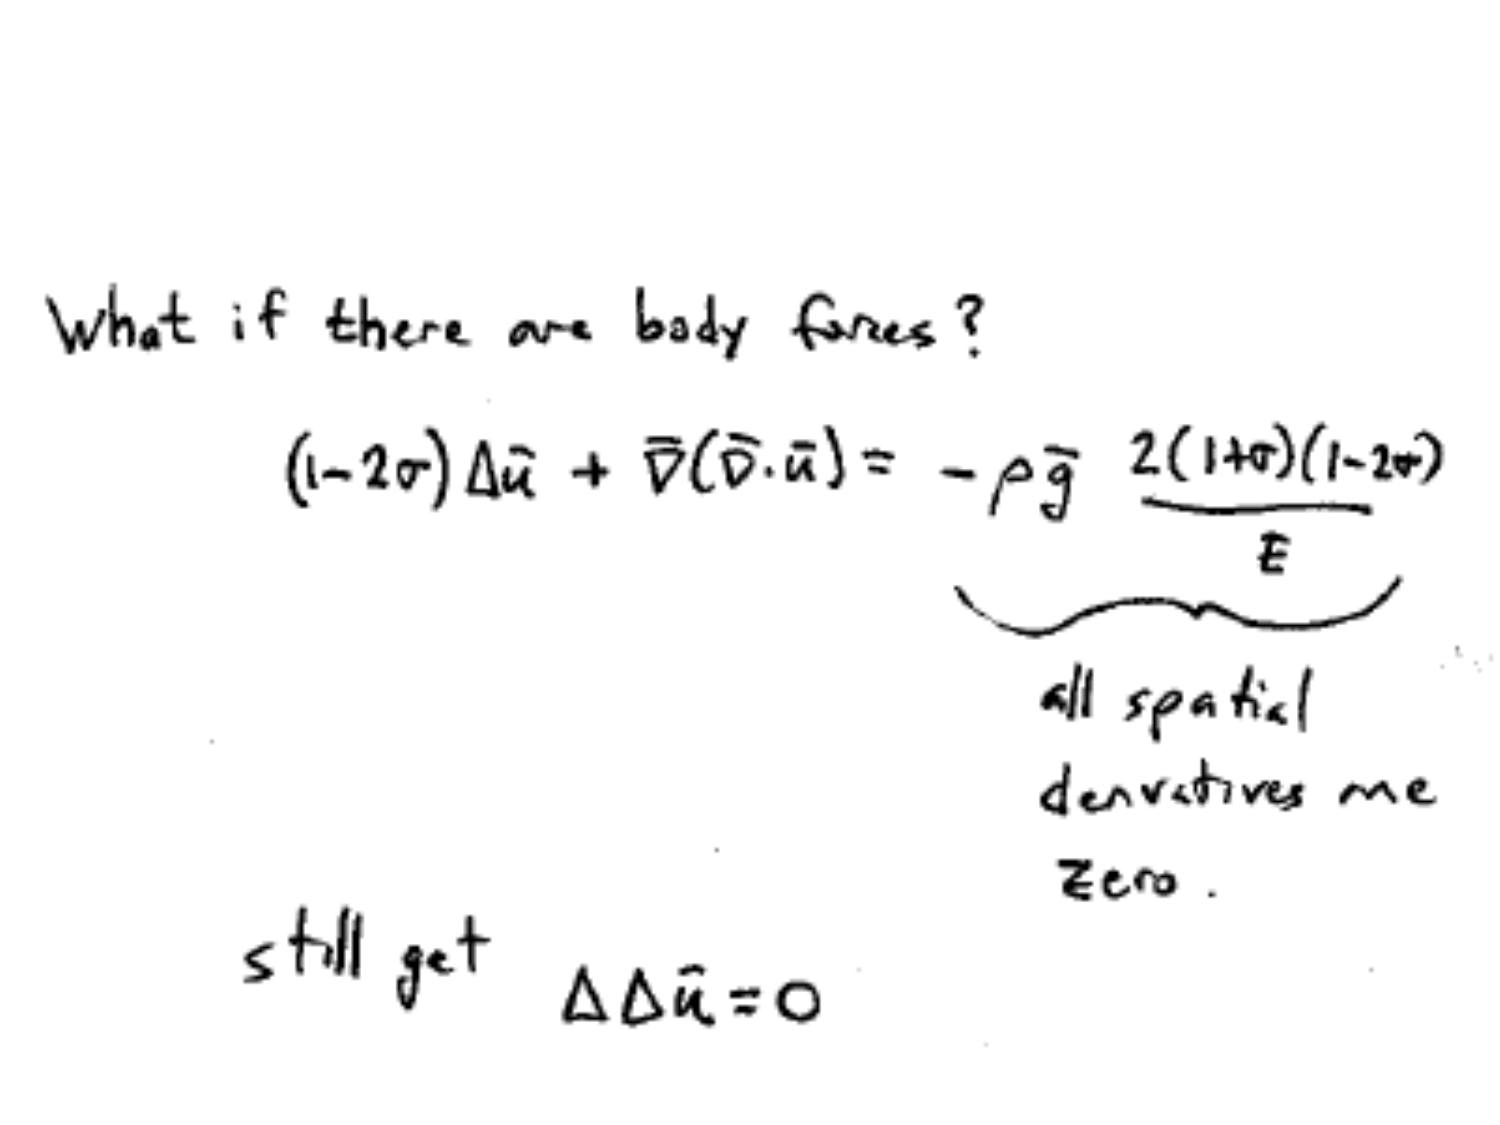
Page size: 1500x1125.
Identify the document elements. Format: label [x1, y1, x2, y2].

picture [2, 262, 1498, 1063]
